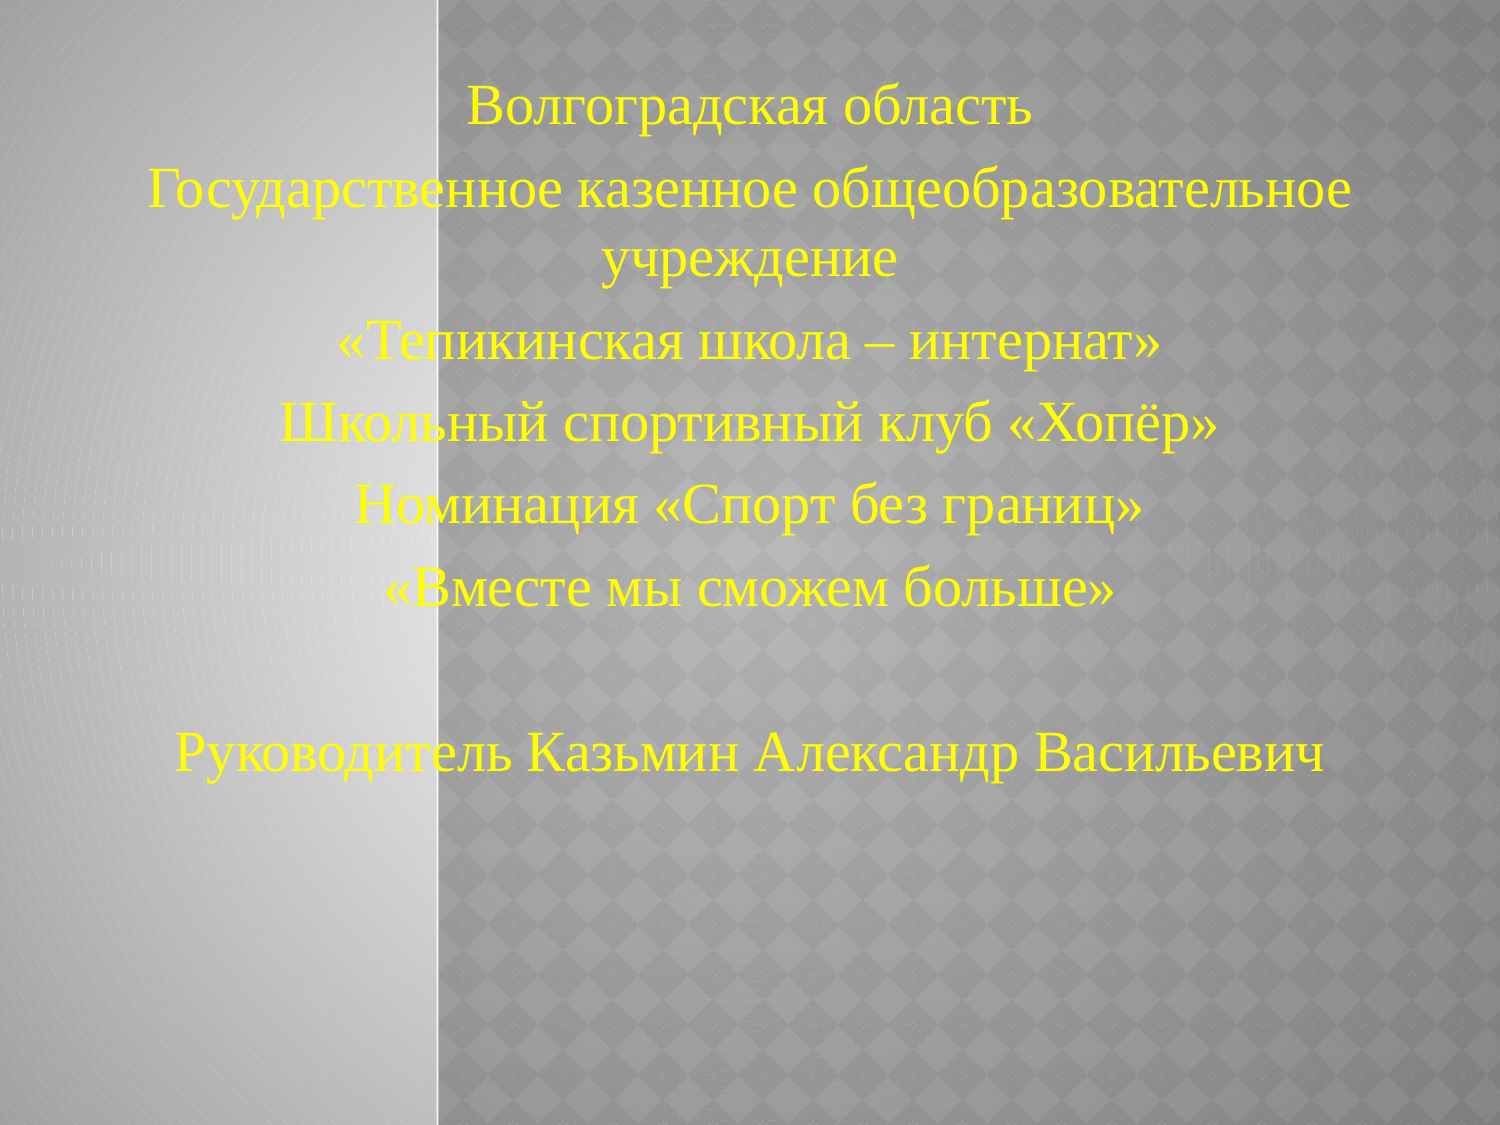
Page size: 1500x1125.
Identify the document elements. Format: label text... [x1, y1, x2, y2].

subtitle Волгоградская область Государственное казенное общеобразовательное учреждение «Тепикинская школа – интернат» Школьный спортивный клуб «Хопёр» Номинация «Спорт без границ» «Вместе мы сможем больше» Руководитель Казьмин Александр Васильевич [41, 66, 1459, 835]
